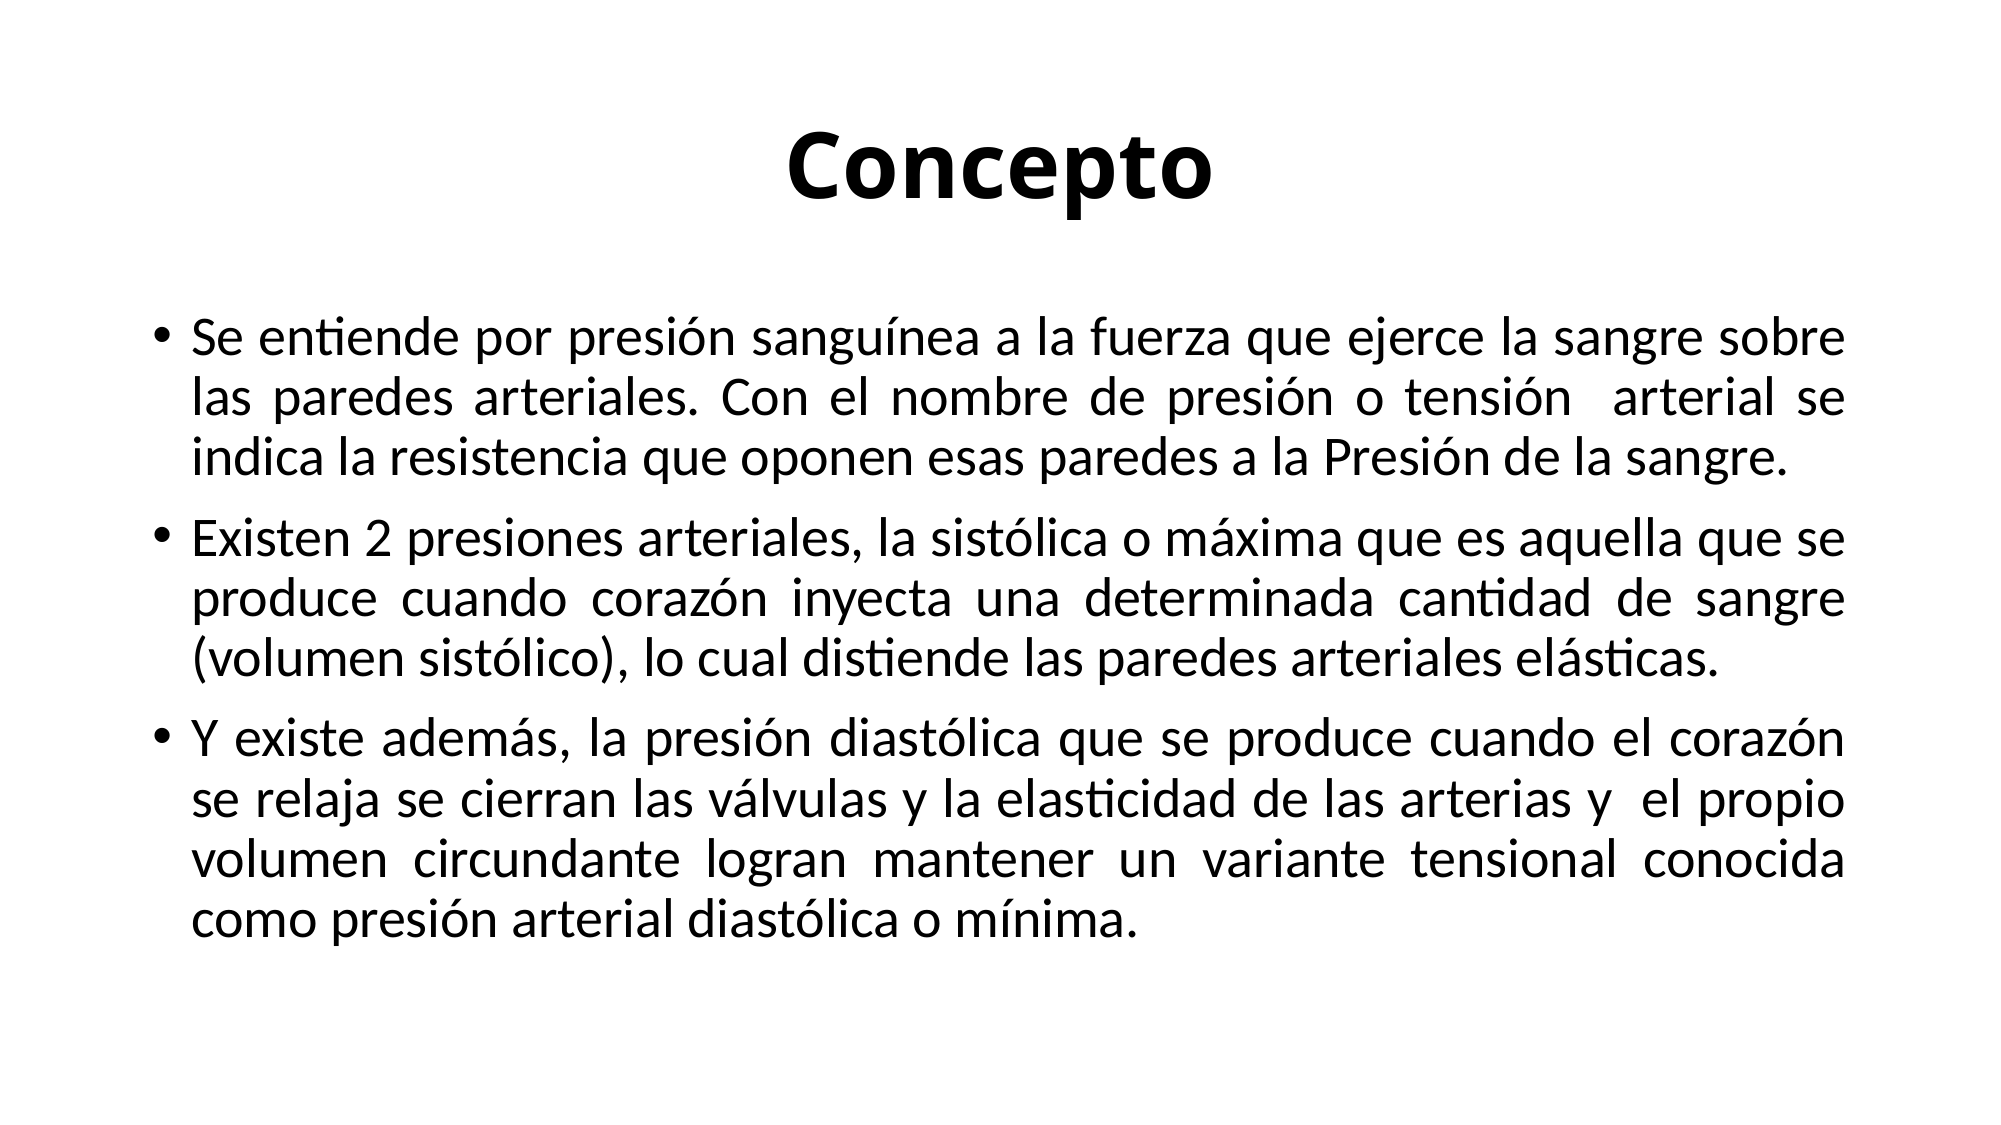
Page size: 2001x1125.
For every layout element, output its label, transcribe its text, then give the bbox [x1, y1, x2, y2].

title Concepto [137, 59, 1863, 278]
list Se entiende por presión sanguínea a la fuerza que ejerce la sangre sobre las paredes arteriales. Con el nombre de presión o tensión arterial se indica la resistencia que oponen esas paredes a la Presión de la sangre. Existen 2 presiones arteriales, la sistólica o máxima que es aquella que se produce cuando corazón inyecta una determinada cantidad de sangre (volumen sistólico), lo cual distiende las paredes arteriales elásticas. Y existe además, la presión diastólica que se produce cuando el corazón se relaja se cierran las válvulas y la elasticidad de las arterias y el propio volumen circundante logran mantener un variante tensional conocida como presión arterial diastólica o mínima. [137, 299, 1863, 1014]
